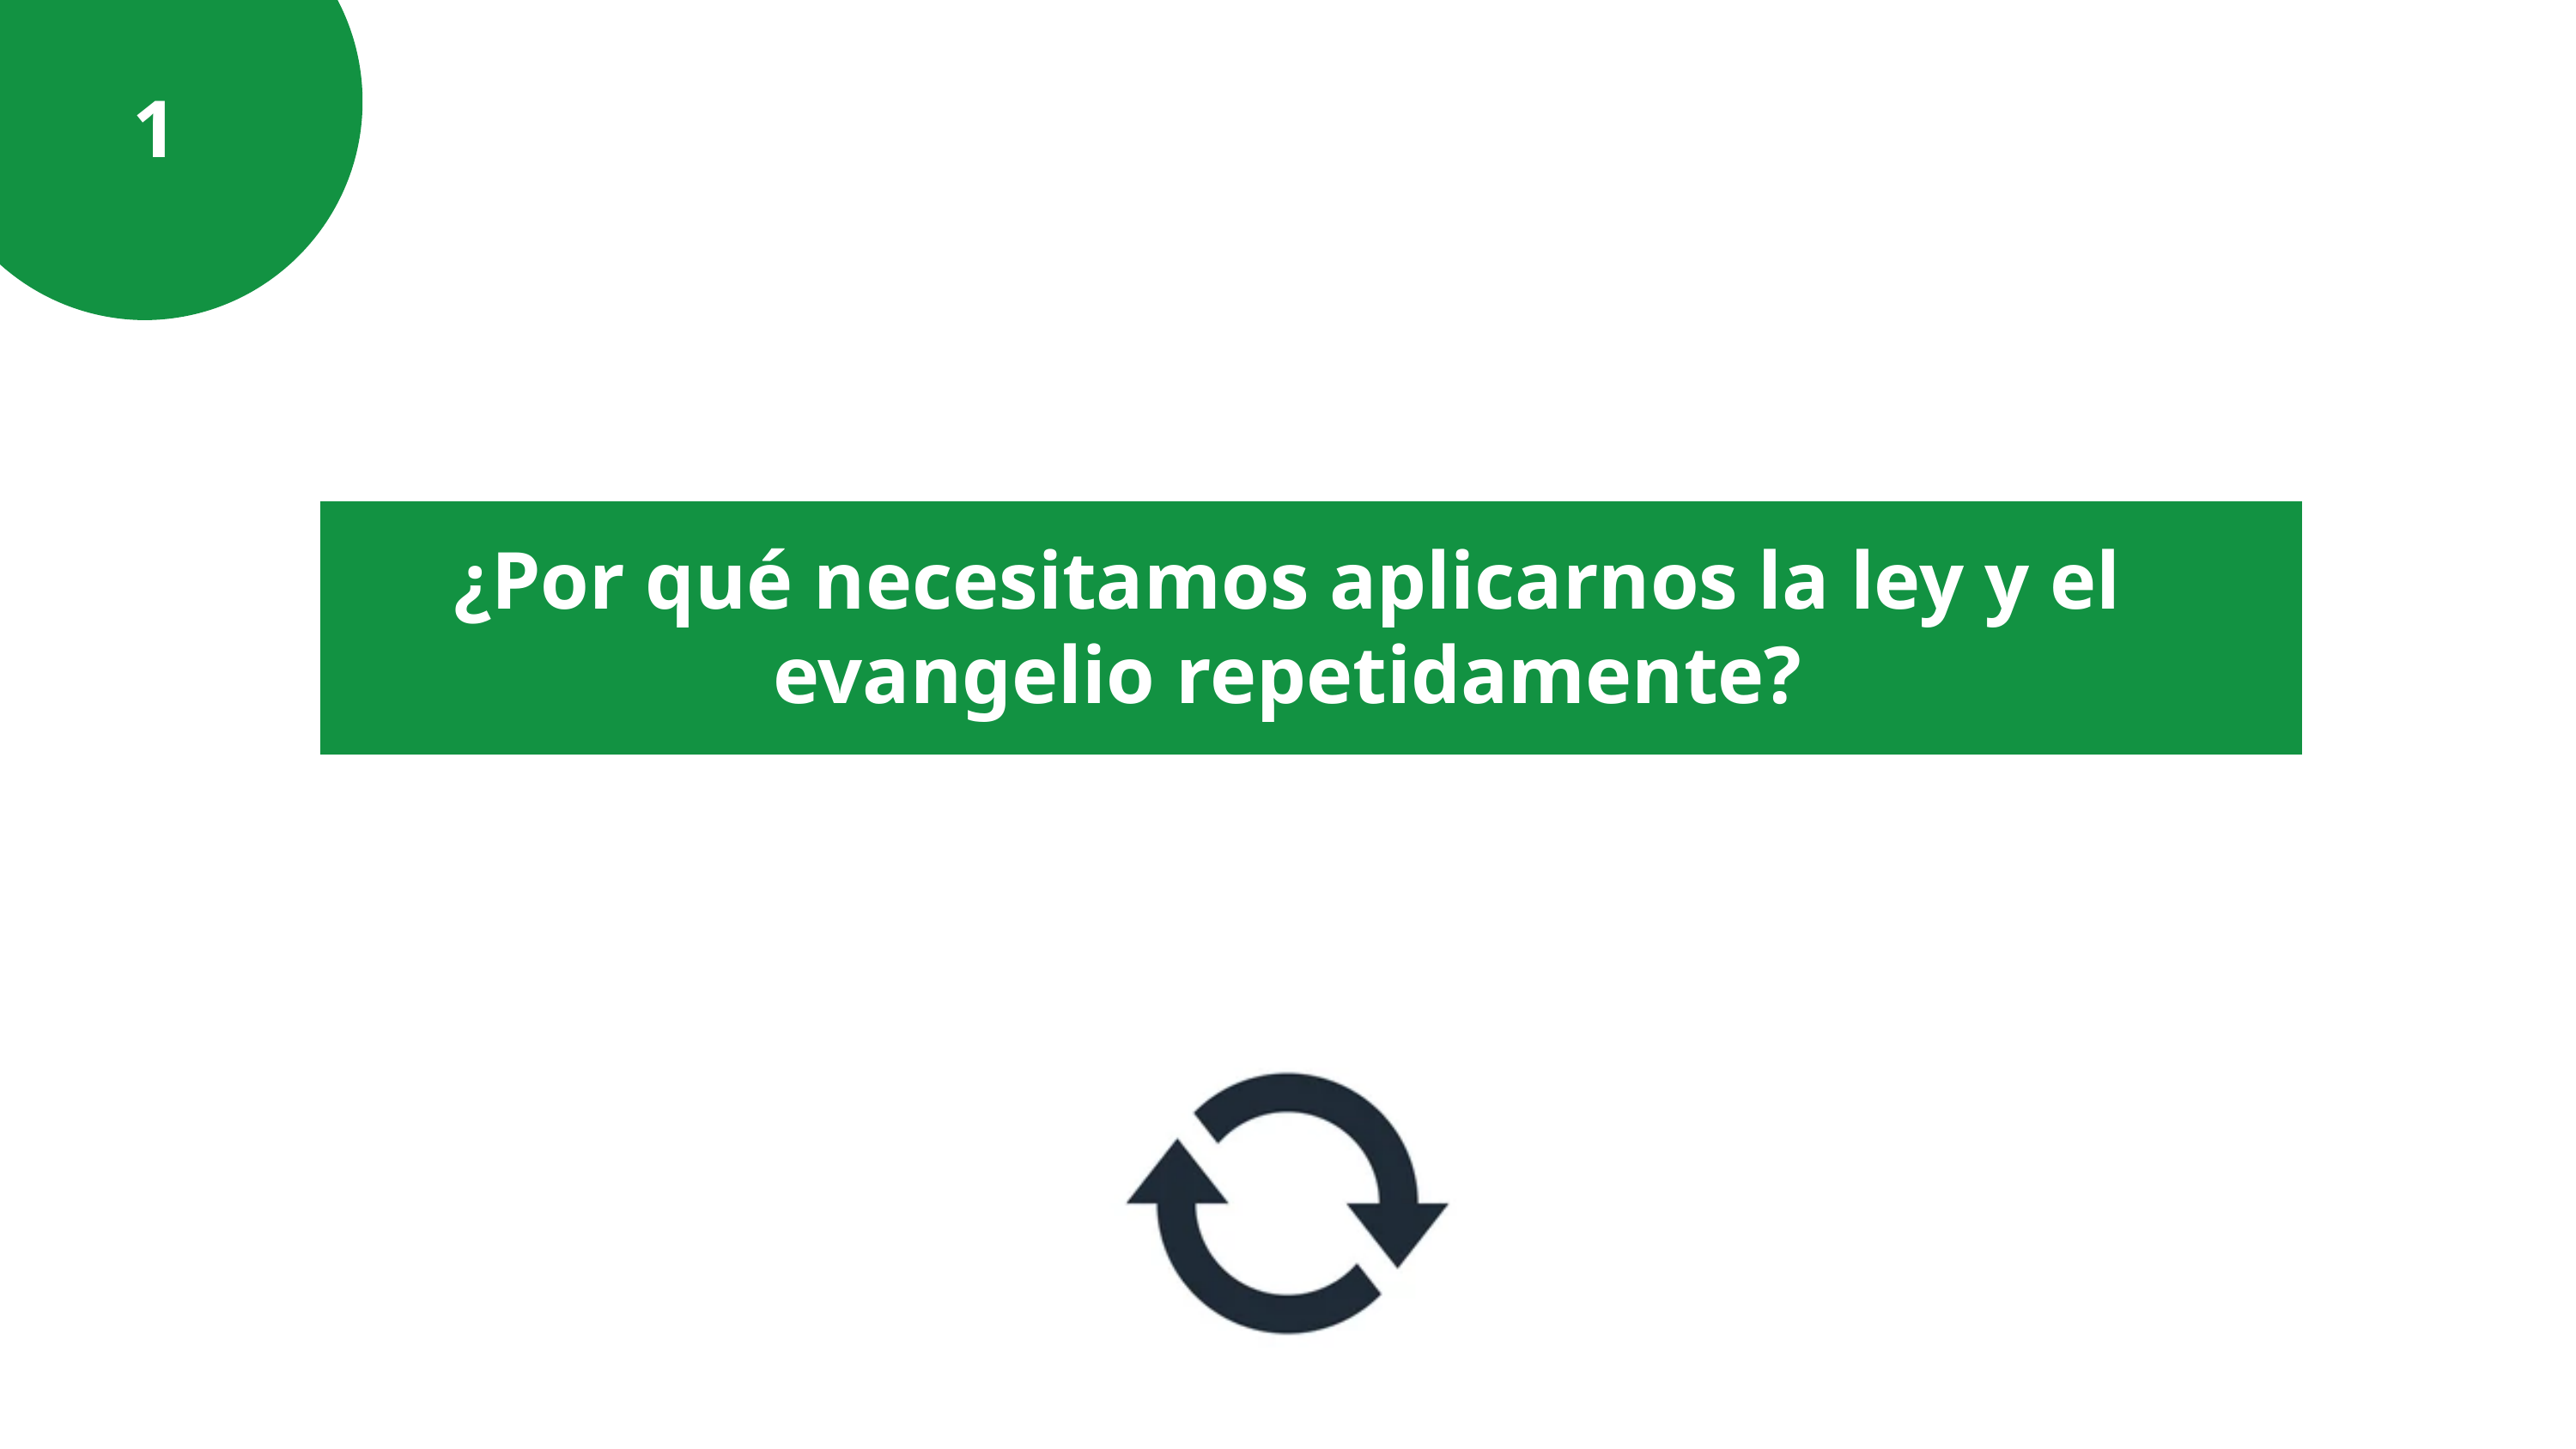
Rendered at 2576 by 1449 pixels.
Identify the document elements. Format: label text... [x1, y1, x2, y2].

text_box [319, 500, 2302, 755]
text_box ¿Por qué necesitamos aplicarnos la ley y el evangelio repetidamente? [319, 530, 2256, 938]
text_box [0, 0, 363, 320]
picture [1021, 937, 1555, 1449]
text_box 1 [106, 77, 204, 173]
